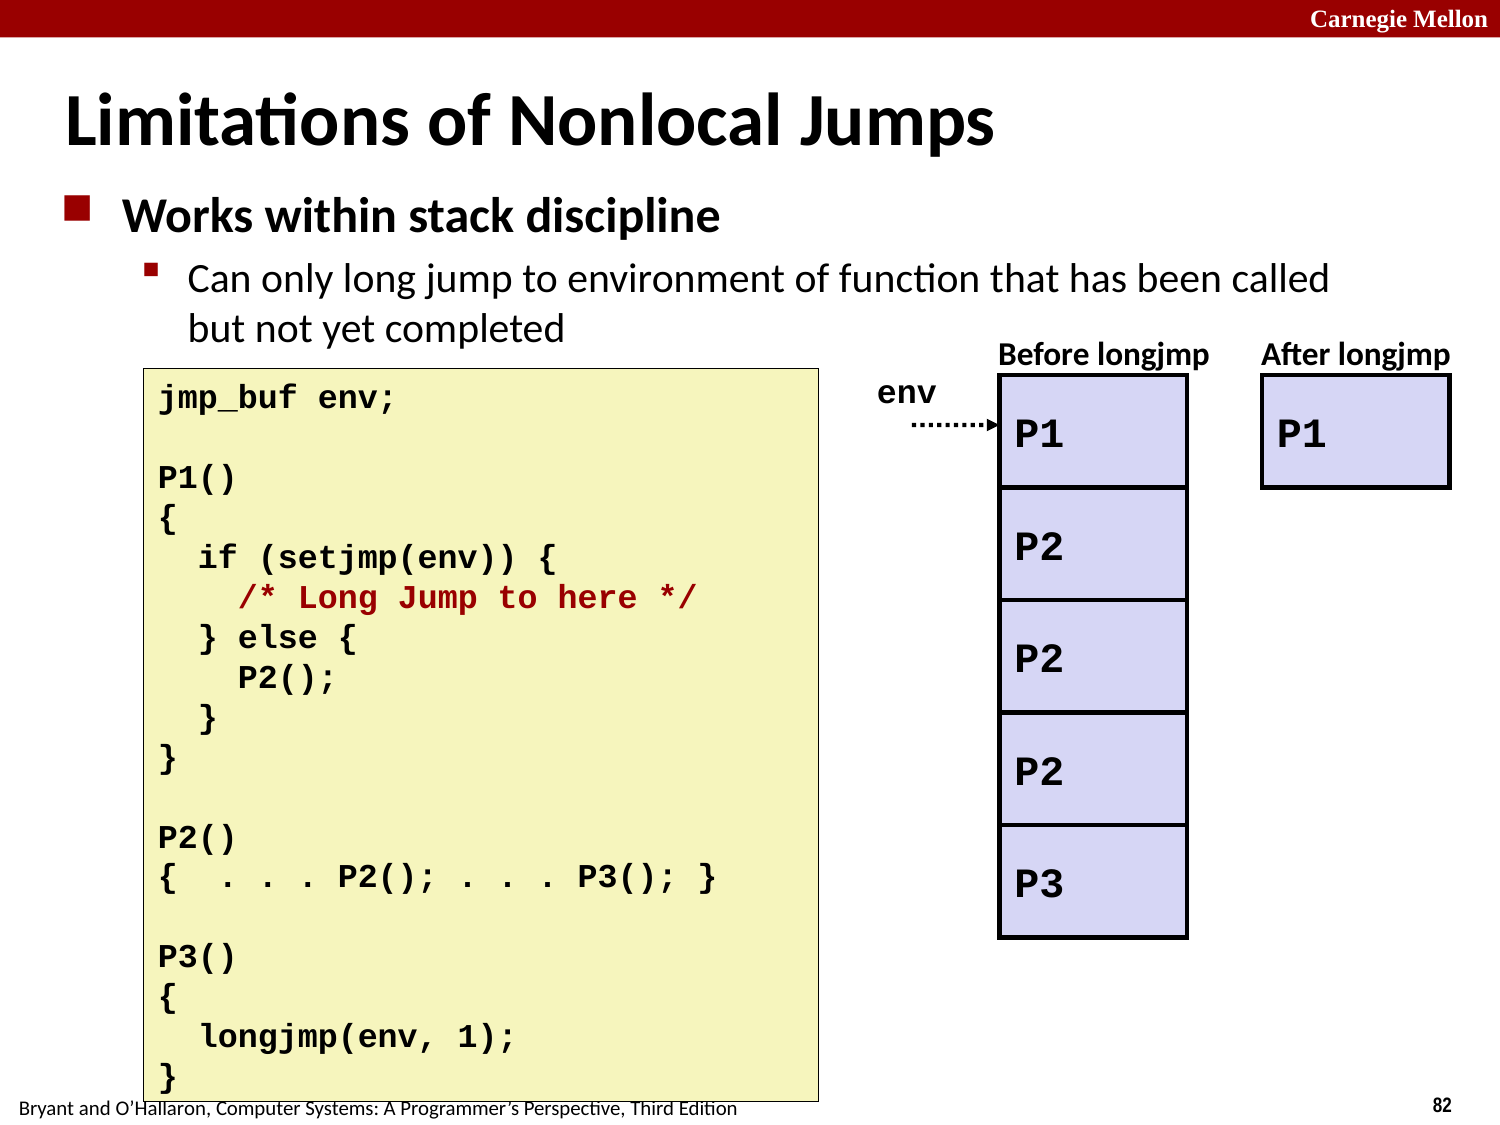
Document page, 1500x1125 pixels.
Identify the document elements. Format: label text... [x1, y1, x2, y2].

title Limitations of Nonlocal Jumps [49, 68, 1228, 163]
text_box [985, 418, 1000, 432]
text_box P2 [999, 487, 1187, 600]
list Works within stack discipline Can only long jump to environment of function that has been called but not yet completed [50, 174, 1414, 366]
text_box P3 [999, 825, 1187, 938]
text_box After longjmp [1246, 324, 1467, 380]
text_box P1 [999, 380, 1187, 487]
text_box P2 [999, 600, 1187, 712]
text_box P1 [1262, 380, 1450, 488]
text_box P2 [999, 712, 1187, 825]
text_box Before longjmp [983, 324, 1225, 380]
text_box jmp_buf env; P1() { if (setjmp(env)) { /* Long Jump to here */ } else { P2(); } } P2() { . . . P2(); . . . P3(); } P3() { longjmp(env, 1); } [143, 368, 819, 1102]
text_box env [862, 362, 952, 418]
